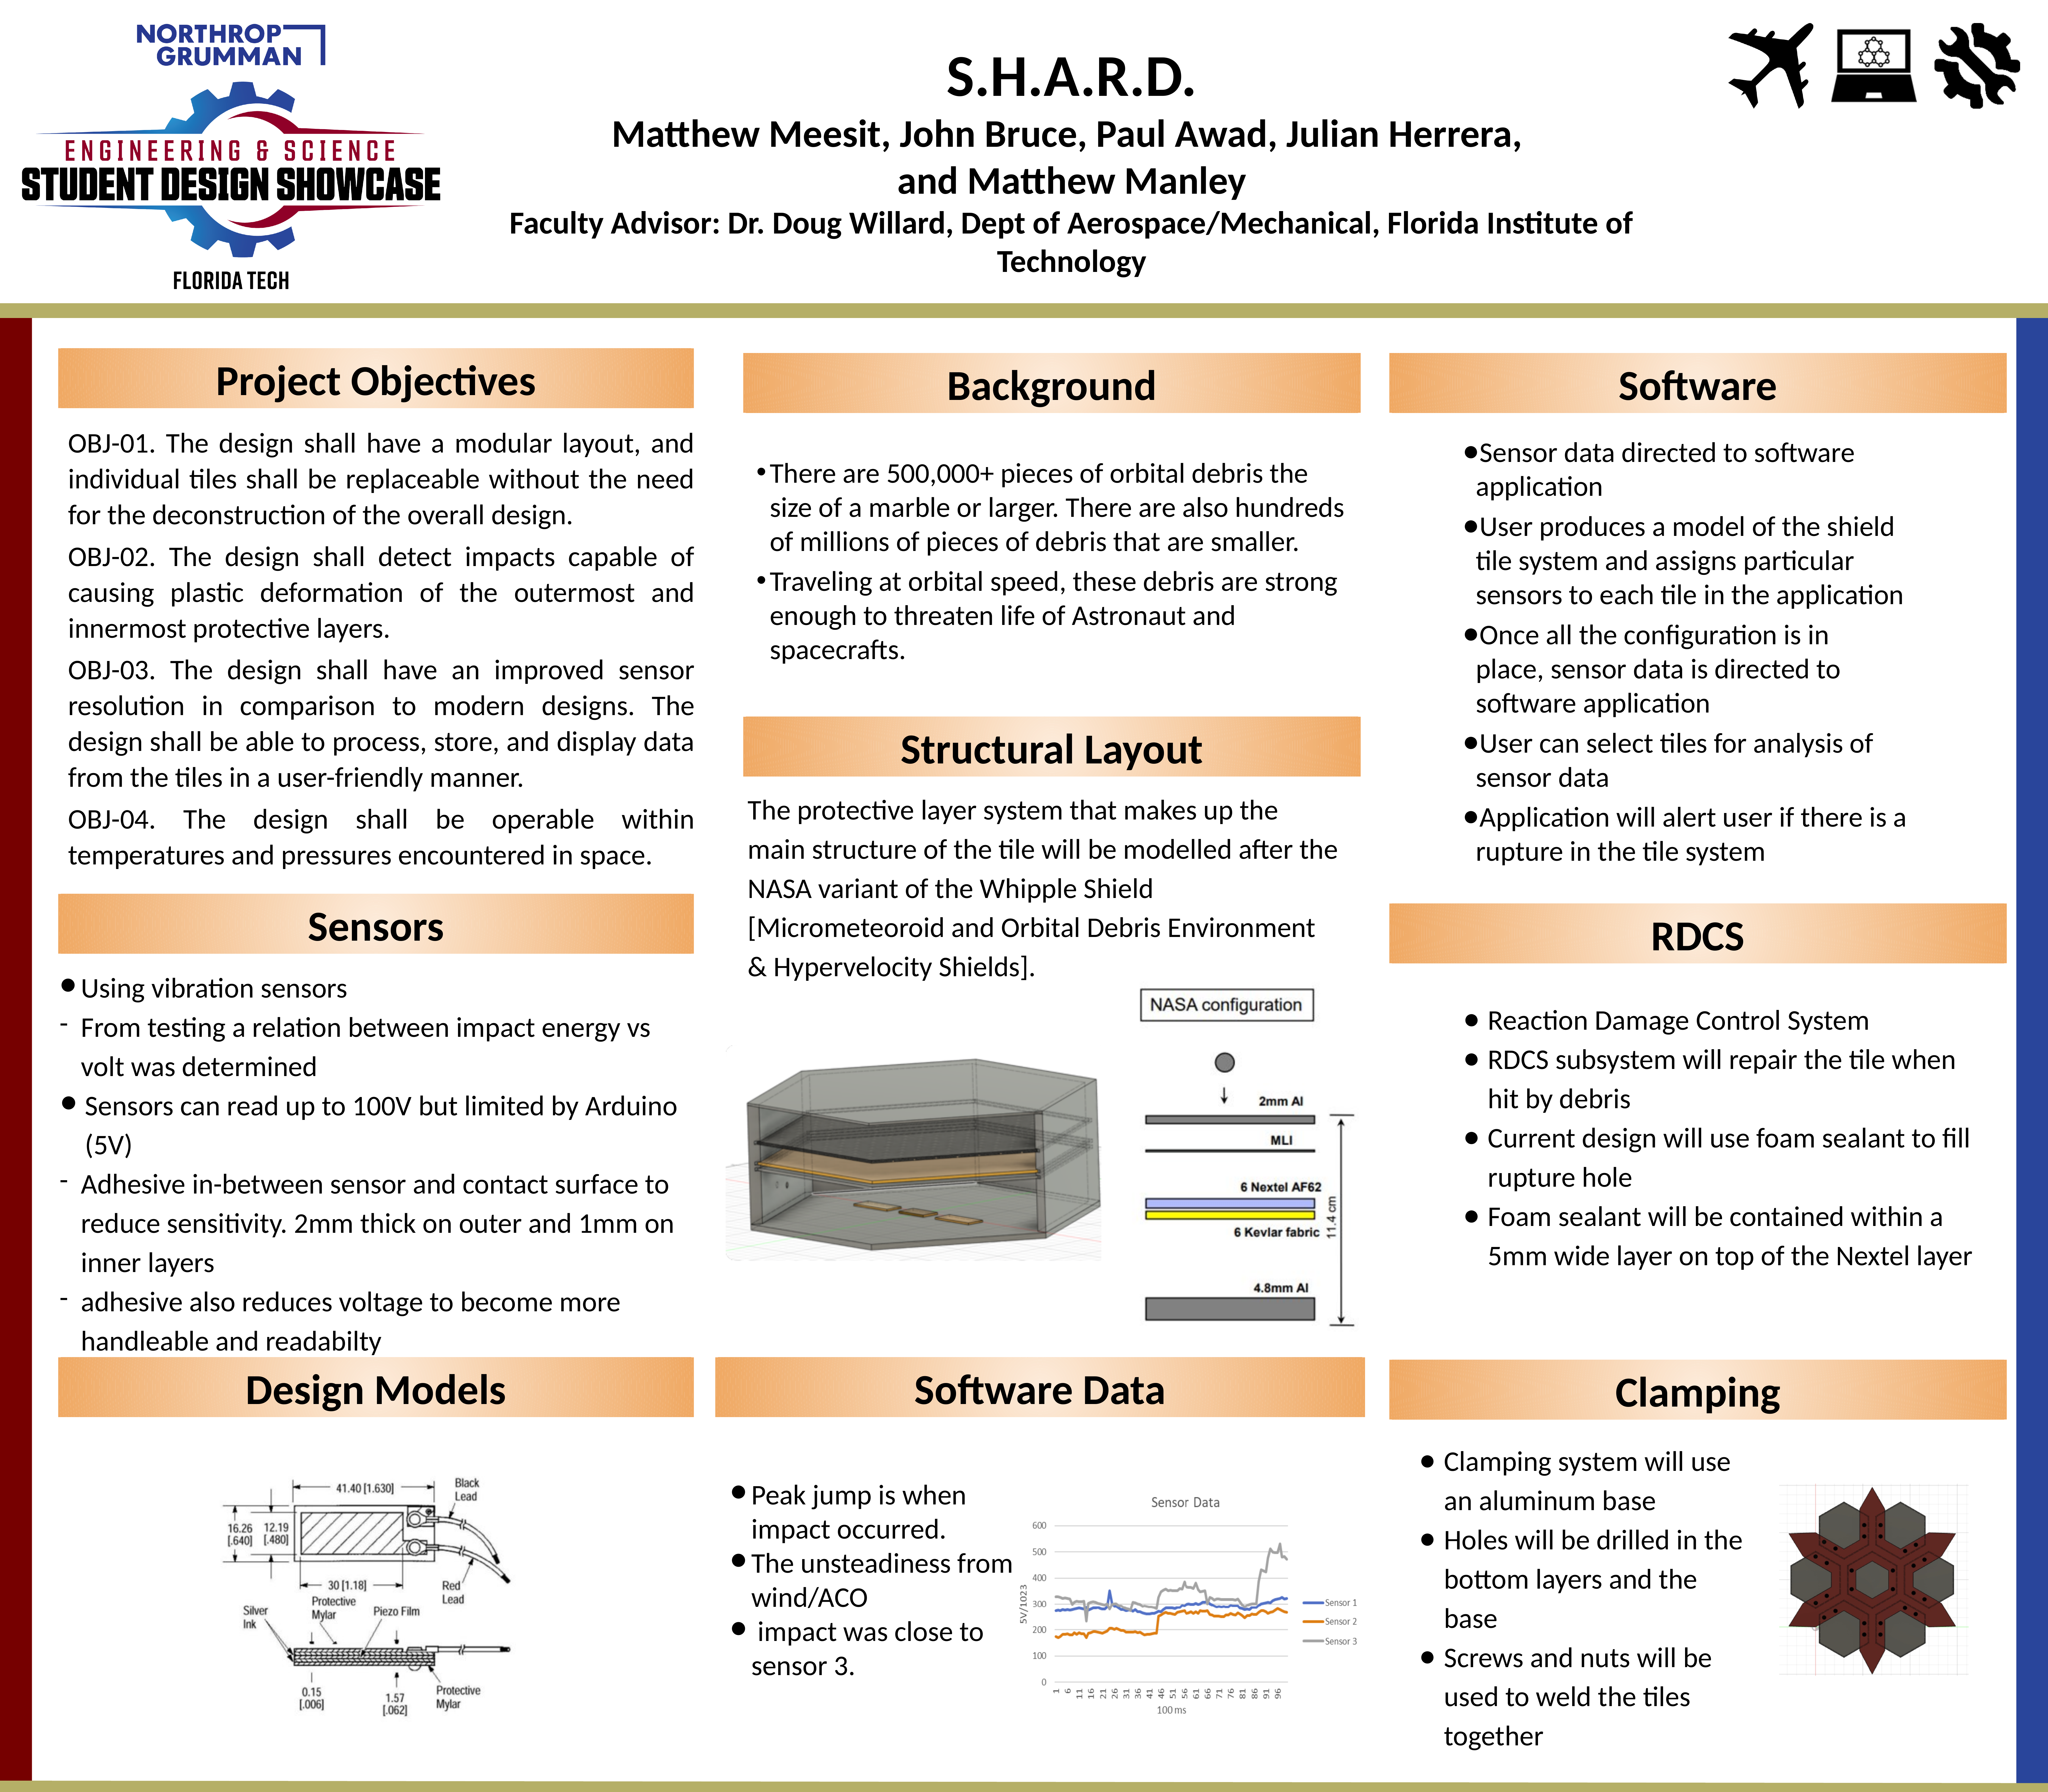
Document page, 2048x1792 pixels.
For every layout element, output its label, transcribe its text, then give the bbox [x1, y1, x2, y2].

text_box Structural Layout [743, 717, 1361, 777]
picture [22, 24, 440, 289]
text_box [323, 223, 463, 364]
text_box Design Models [58, 1357, 694, 1417]
text_box OBJ-01. The design shall have a modular layout, and individual tiles shall be replaceable without the need for the deconstruction of the overall design. OBJ-02. The design shall detect impacts capable of causing plastic deformation of the outermost and innermost protective layers. OBJ-03. The design shall have an improved sensor resolution in comparison to modern designs. The design shall be able to process, store, and display data from the tiles in a user-friendly manner. OBJ-04. The design shall be operable within temperatures and pressures encountered in space. [64, 418, 700, 916]
text_box Project Objectives [58, 348, 694, 408]
text_box Software Data [715, 1357, 1365, 1417]
text_box Peak jump is when impact occurred. The unsteadiness from wind/ACO impact was close to sensor 3. [726, 1472, 1042, 1685]
text_box RDCS [1389, 903, 2007, 963]
text_box Background [743, 353, 1361, 413]
text_box Using vibration sensors From testing a relation between impact energy vs volt​ was determined Sensors can read up to 100V​ but limited by Arduino (5V) Adhesive in-between sensor and contact surface to reduce sensitivity. 2mm thick on outer and 1mm on inner layers adhesive also reduces voltage to become more handleable and readabilty [55, 960, 691, 1395]
text_box There are 500,000+ pieces of orbital debris the size of a marble or larger. There are also hundreds of millions of pieces of debris that are smaller. Traveling at orbital speed, these debris are strong enough to threaten life of Astronaut and spacecrafts. Example: Columbia disaster [752, 413, 1352, 717]
text_box [558, 66, 699, 206]
text_box [1394, 23, 1535, 163]
text_box Sensor data directed to software application User produces a model of the shield tile system and assigns particular sensors to each tile in the application Once all the configuration is in place, sensor data is directed to software application User can select tiles for analysis of sensor data Application will alert user if there is a rupture in the tile system [1458, 429, 1938, 944]
picture [1934, 23, 2020, 109]
text_box The protective layer system that makes up the main structure of the tile will be modelled after the NASA variant of the Whipple Shield [Micrometeoroid and Orbital Debris Environment & Hypervelocity Shields]. [743, 782, 1343, 986]
text_box There are 500,000+ pieces of orbital debris the size of a marble or larger. There are also hundreds of millions of pieces of debris that are smaller. Traveling at orbital speed, these debris are strong enough to threaten life of Astronaut and spacecrafts. Example: Columbia disaster [752, 777, 1352, 797]
picture [1728, 23, 1814, 109]
text_box Sensors [58, 894, 694, 954]
text_box Clamping [1389, 1360, 2007, 1420]
text_box [14, 14, 154, 154]
text_box Clamping system will use an aluminum base Holes will be drilled in the bottom layers and the base ​Screws and nuts will be used to weld the tiles together [1414, 1433, 1759, 1756]
text_box [377, 408, 386, 418]
picture [1831, 23, 1917, 109]
text_box Reaction Damage Control System​ RDCS subsystem will repair the tile when hit by debris​ Current design will use foam sealant to fill rupture hole​ Foam sealant will be contained within a 5mm wide layer on top of the Nextel layer [1458, 992, 1982, 1275]
text_box Software [1389, 353, 2007, 413]
picture [725, 974, 1365, 1332]
picture [1779, 1484, 1969, 1676]
picture [1009, 1486, 1365, 1728]
picture [215, 1464, 532, 1732]
text_box S.H.A.R.D. Matthew Meesit, John Bruce, Paul Awad, Julian Herrera, and Matthew Manley Faculty Advisor: Dr. Doug Willard, Dept of Aerospace/Mechanical, Florida Institute of Technology [433, 34, 1710, 281]
